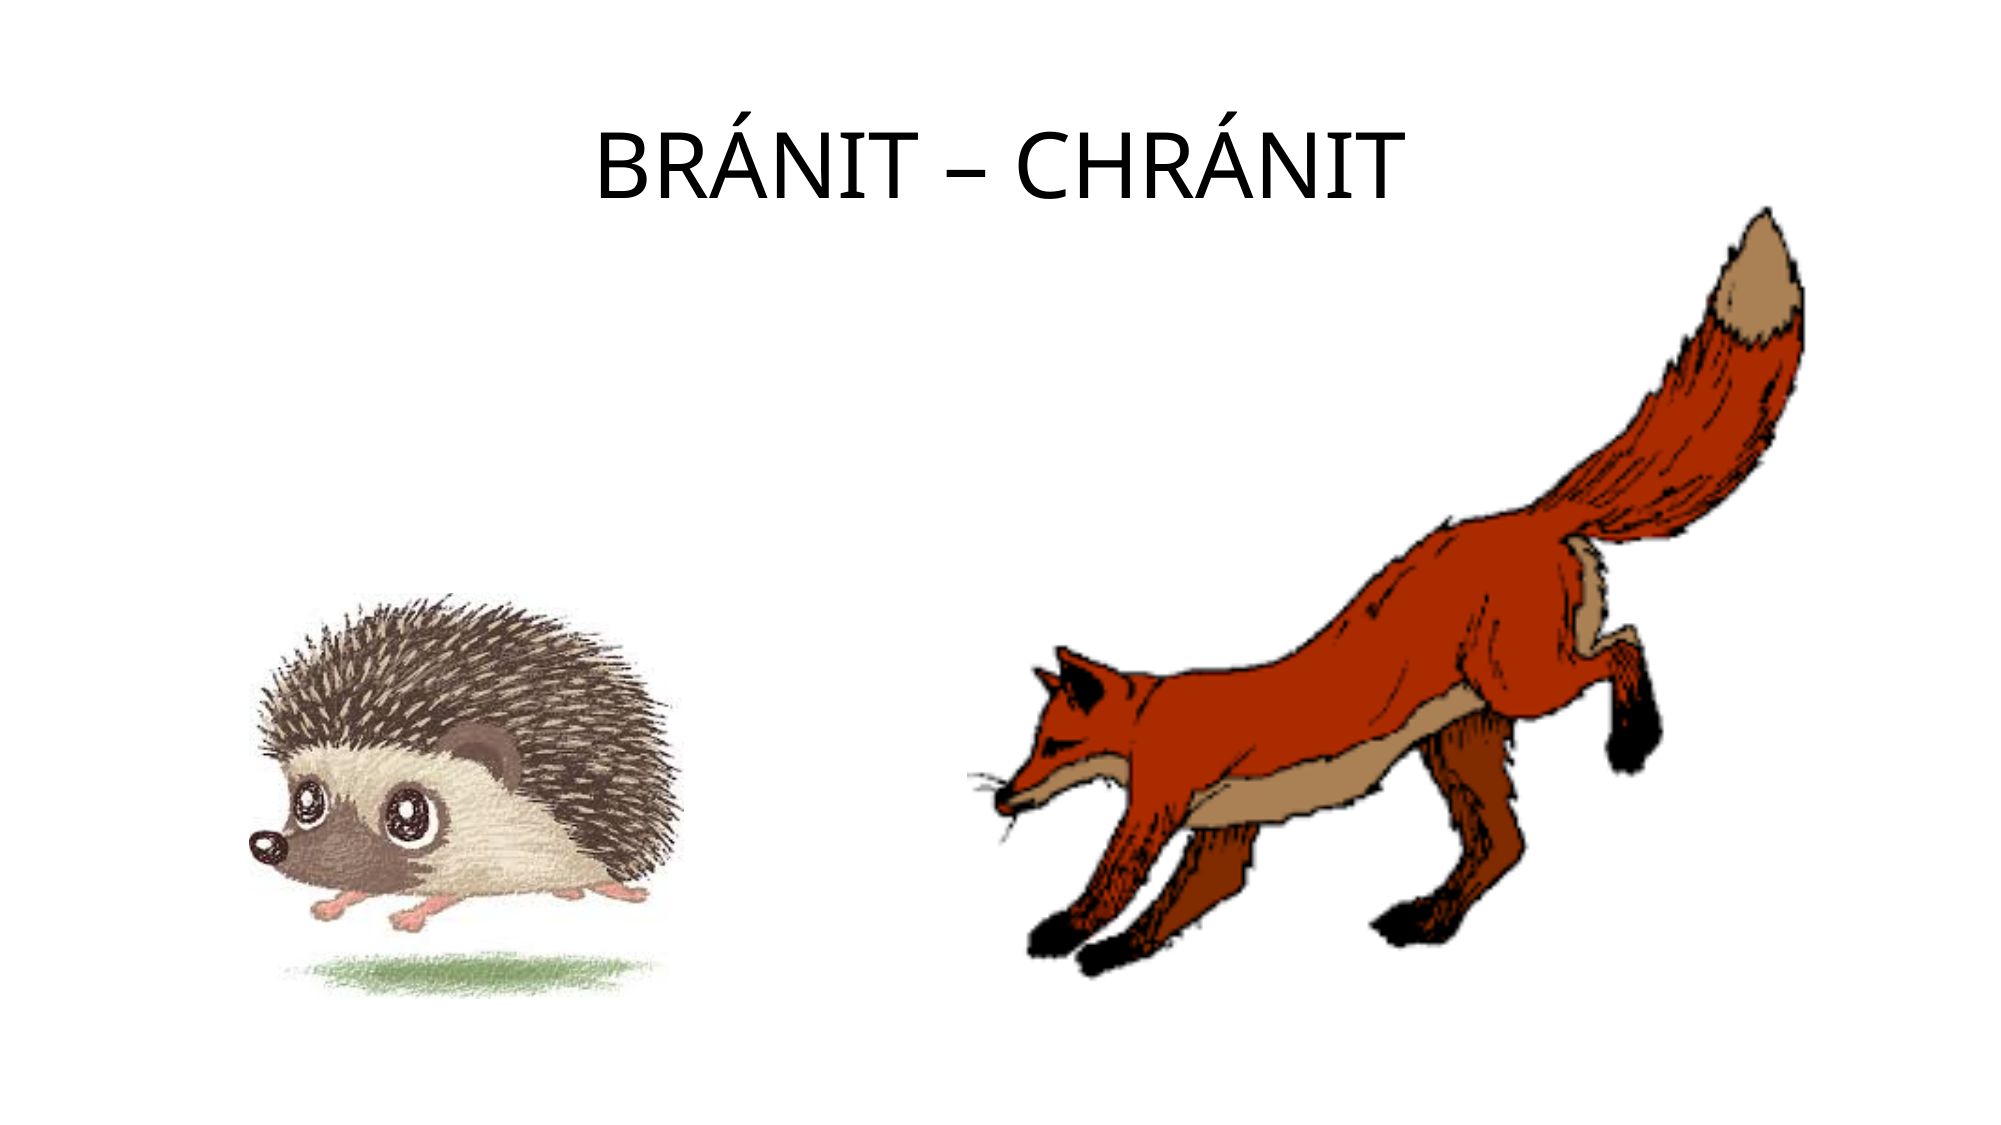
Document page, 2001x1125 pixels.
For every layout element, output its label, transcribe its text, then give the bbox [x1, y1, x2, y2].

title BRÁNIT – CHRÁNIT [137, 59, 1863, 278]
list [967, 201, 1813, 985]
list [249, 593, 684, 999]
